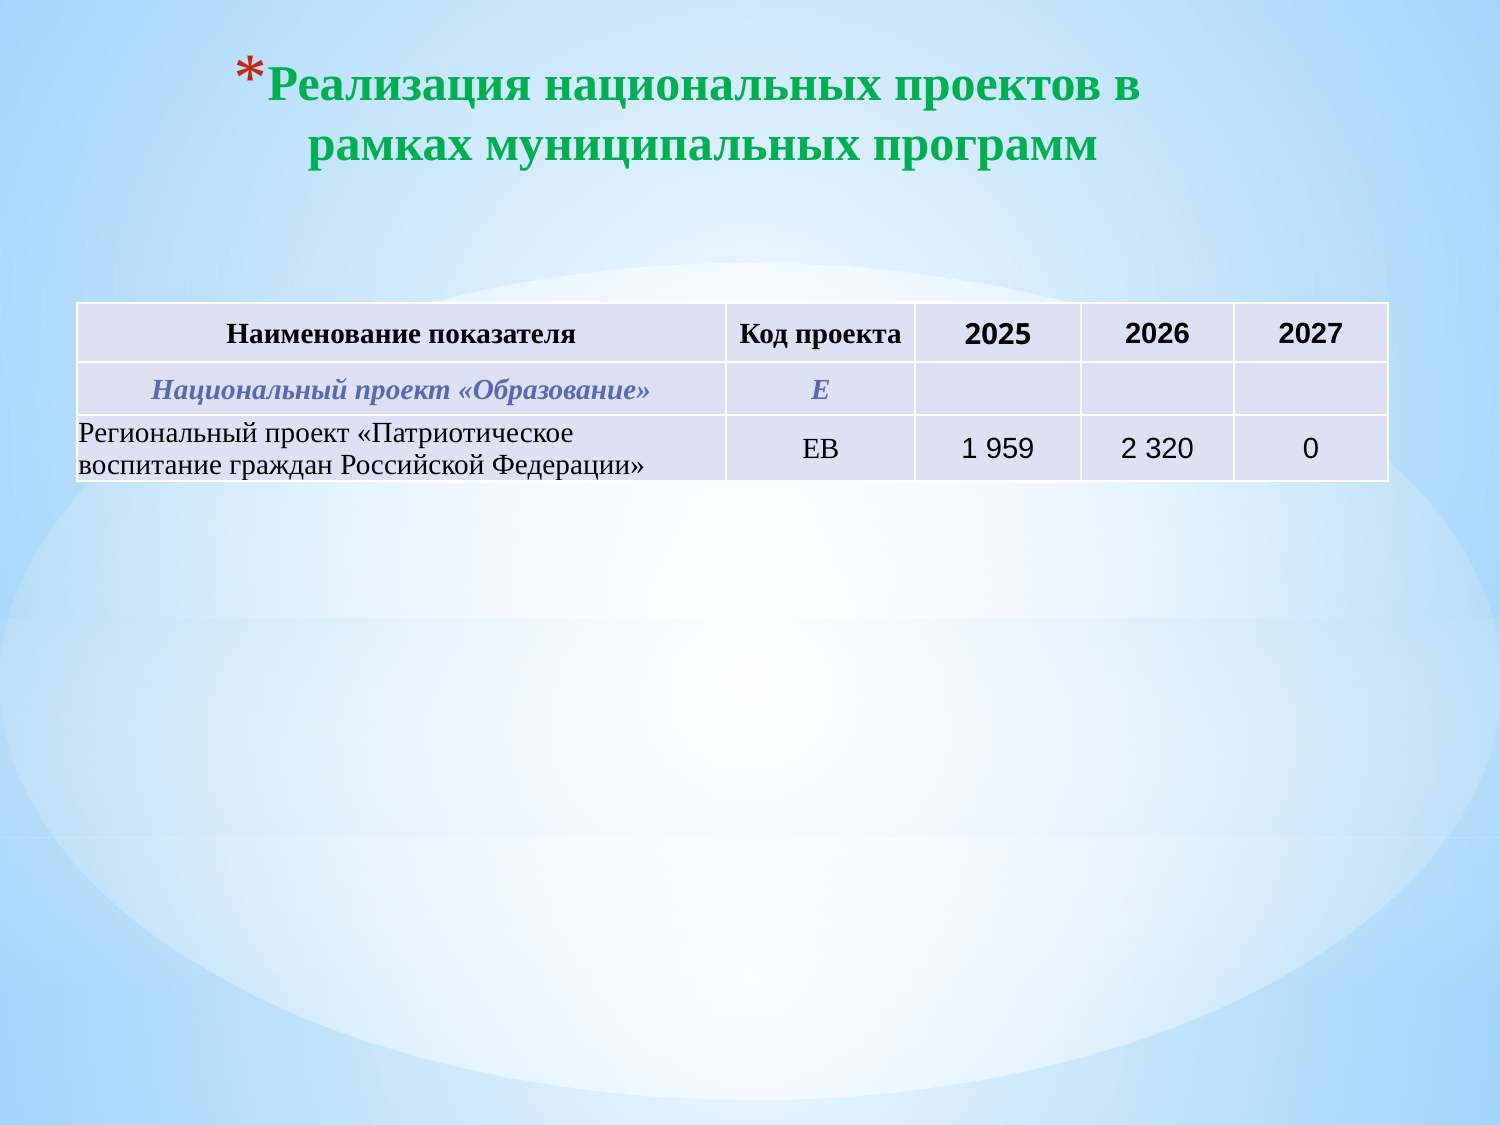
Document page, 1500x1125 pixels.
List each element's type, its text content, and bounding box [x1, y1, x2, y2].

table_header Код проекта [727, 304, 914, 361]
table_header 2025 [916, 304, 1080, 361]
table_cell 2 320 [1082, 416, 1233, 480]
table_cell Региональный проект «Патриотическое воспитание граждан Российской Федерации» [78, 416, 725, 480]
table_header Наименование показателя [78, 304, 725, 361]
list Реализация национальных проектов в рамках муниципальных программ [159, 42, 1210, 202]
table_cell 0 [1235, 416, 1387, 480]
table_header 2026 [1082, 304, 1233, 361]
table_cell ЕВ [727, 416, 914, 480]
table_cell [916, 363, 1080, 414]
table_cell [1235, 363, 1387, 414]
table_cell Е [727, 363, 914, 414]
table_cell Национальный проект «Образование» [78, 363, 725, 414]
table_cell [1082, 363, 1233, 414]
table_header 2027 [1235, 304, 1387, 361]
table_cell 1 959 [916, 416, 1080, 480]
